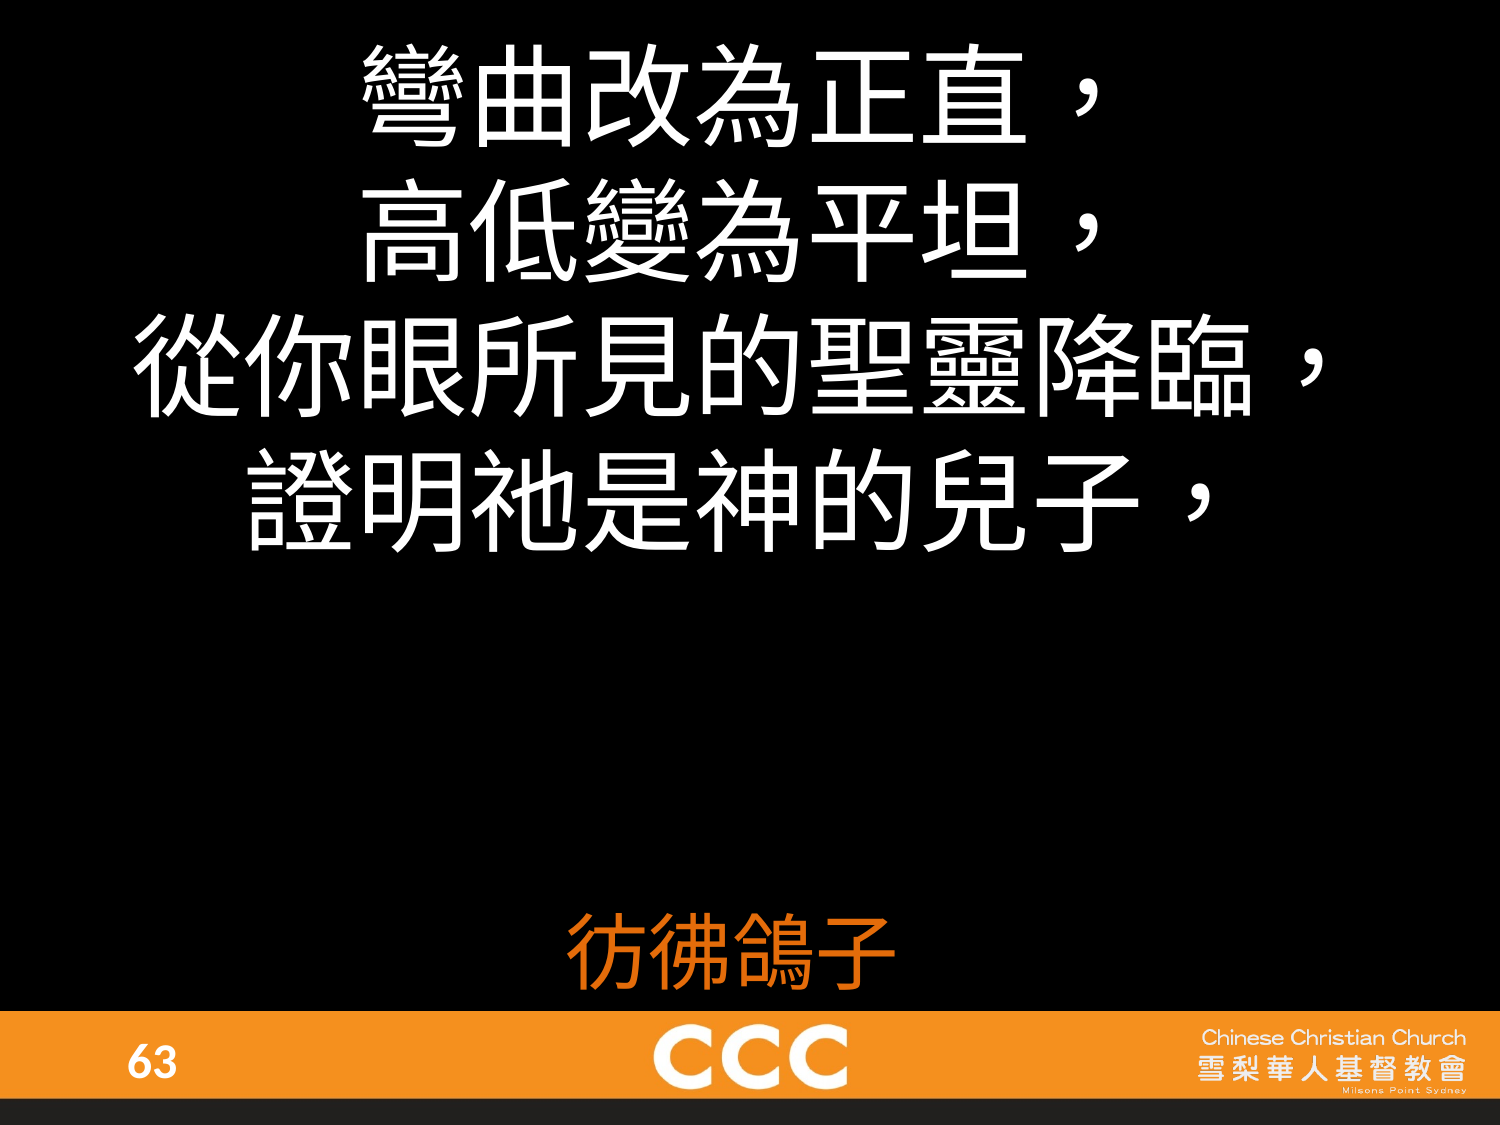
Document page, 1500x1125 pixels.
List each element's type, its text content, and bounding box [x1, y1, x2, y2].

text_box 彷彿鴿子 [0, 893, 1483, 1088]
picture [0, 1011, 1500, 1125]
text_box 彎曲改為正直， 高低變為平坦， 從你眼所見的聖靈降臨， 證明祂是神的兒子， [0, 19, 1500, 574]
slide_number 63 [112, 1088, 243, 1094]
